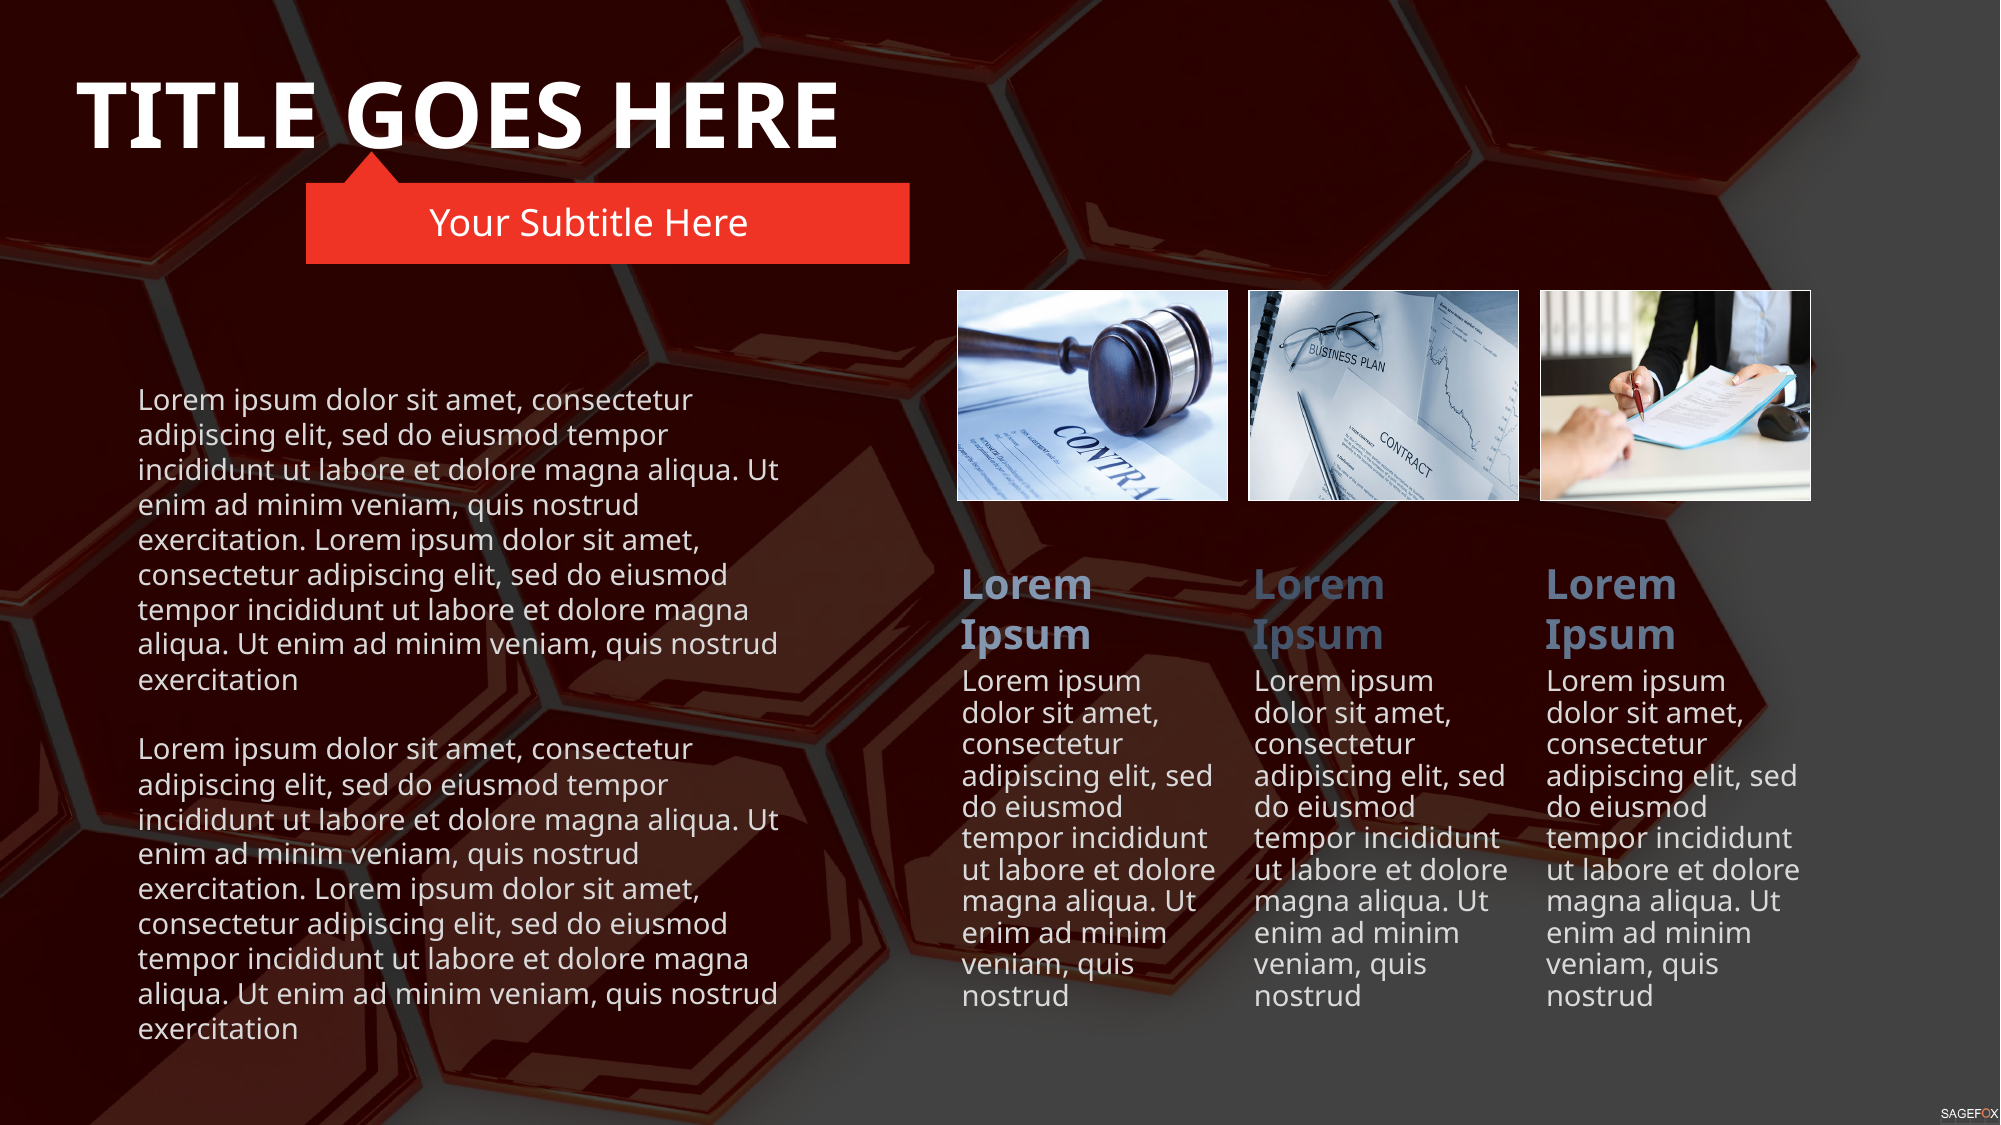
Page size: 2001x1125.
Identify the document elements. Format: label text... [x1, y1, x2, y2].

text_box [1530, 550, 1807, 1000]
text_box TITLE GOES HERE [60, 49, 965, 175]
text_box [306, 151, 910, 264]
picture [0, 0, 2001, 1125]
text_box [956, 290, 1228, 502]
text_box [945, 550, 1223, 1000]
text_box Lorem ipsum dolor sit amet, consectetur adipiscing elit, sed do eiusmod tempor incididunt ut labore et dolore magna aliqua. Ut enim ad minim veniam, quis nostrud exercitation. Lorem ipsum dolor sit amet, consectetur adipiscing elit, sed do eiusmod tempor incididunt ut labore et dolore magna aliqua. Ut enim ad minim veniam, quis nostrud exercitation Lorem ipsum dolor sit amet, consectetur adipiscing elit, sed do eiusmod tempor incididunt ut labore et dolore magna aliqua. Ut enim ad minim veniam, quis nostrud exercitation. Lorem ipsum dolor sit amet, consectetur adipiscing elit, sed do eiusmod tempor incididunt ut labore et dolore magna aliqua. Ut enim ad minim veniam, quis nostrud exercitation [122, 373, 798, 1125]
text_box [1248, 290, 1520, 502]
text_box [1237, 550, 1515, 1000]
text_box [1540, 290, 1812, 502]
